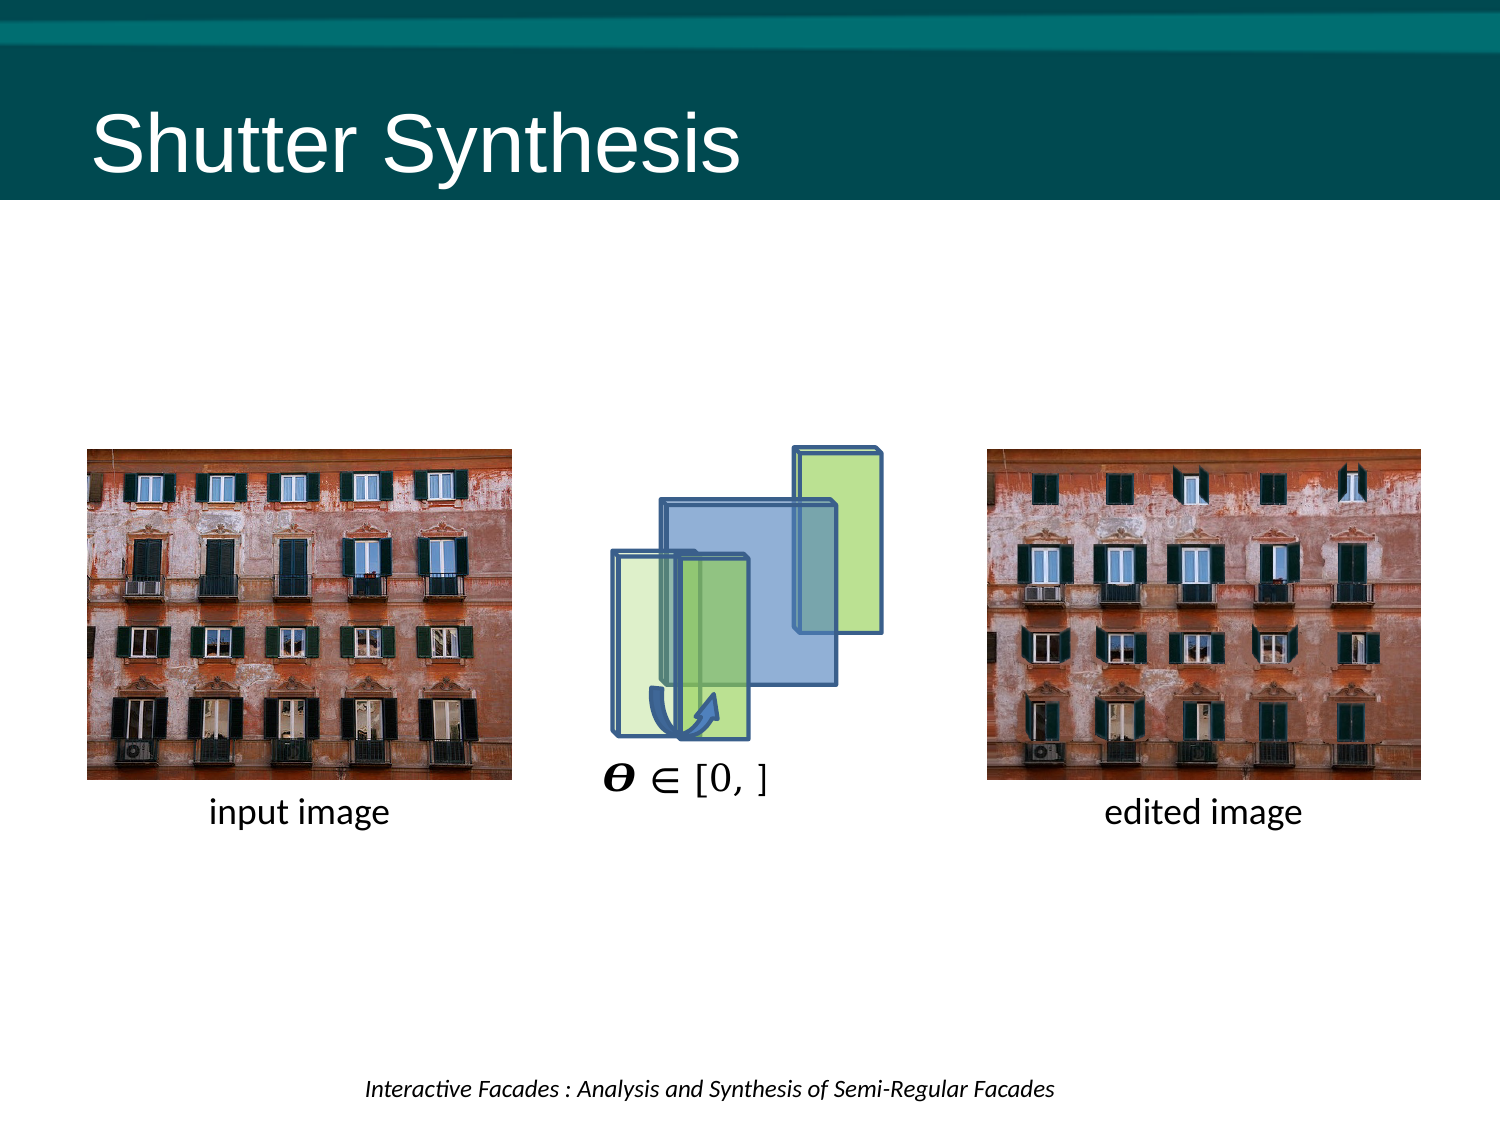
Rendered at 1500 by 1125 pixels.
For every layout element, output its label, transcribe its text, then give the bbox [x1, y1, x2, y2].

title Shutter Synthesis [75, 45, 1425, 233]
text_box edited image [1089, 789, 1318, 840]
picture [87, 449, 513, 781]
text_box input image [194, 789, 406, 840]
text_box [612, 447, 882, 783]
picture [0, 0, 1500, 200]
footer Interactive Facades : Analysis and Synthesis of Semi-Regular Facades [350, 1065, 1088, 1125]
picture [987, 449, 1421, 781]
